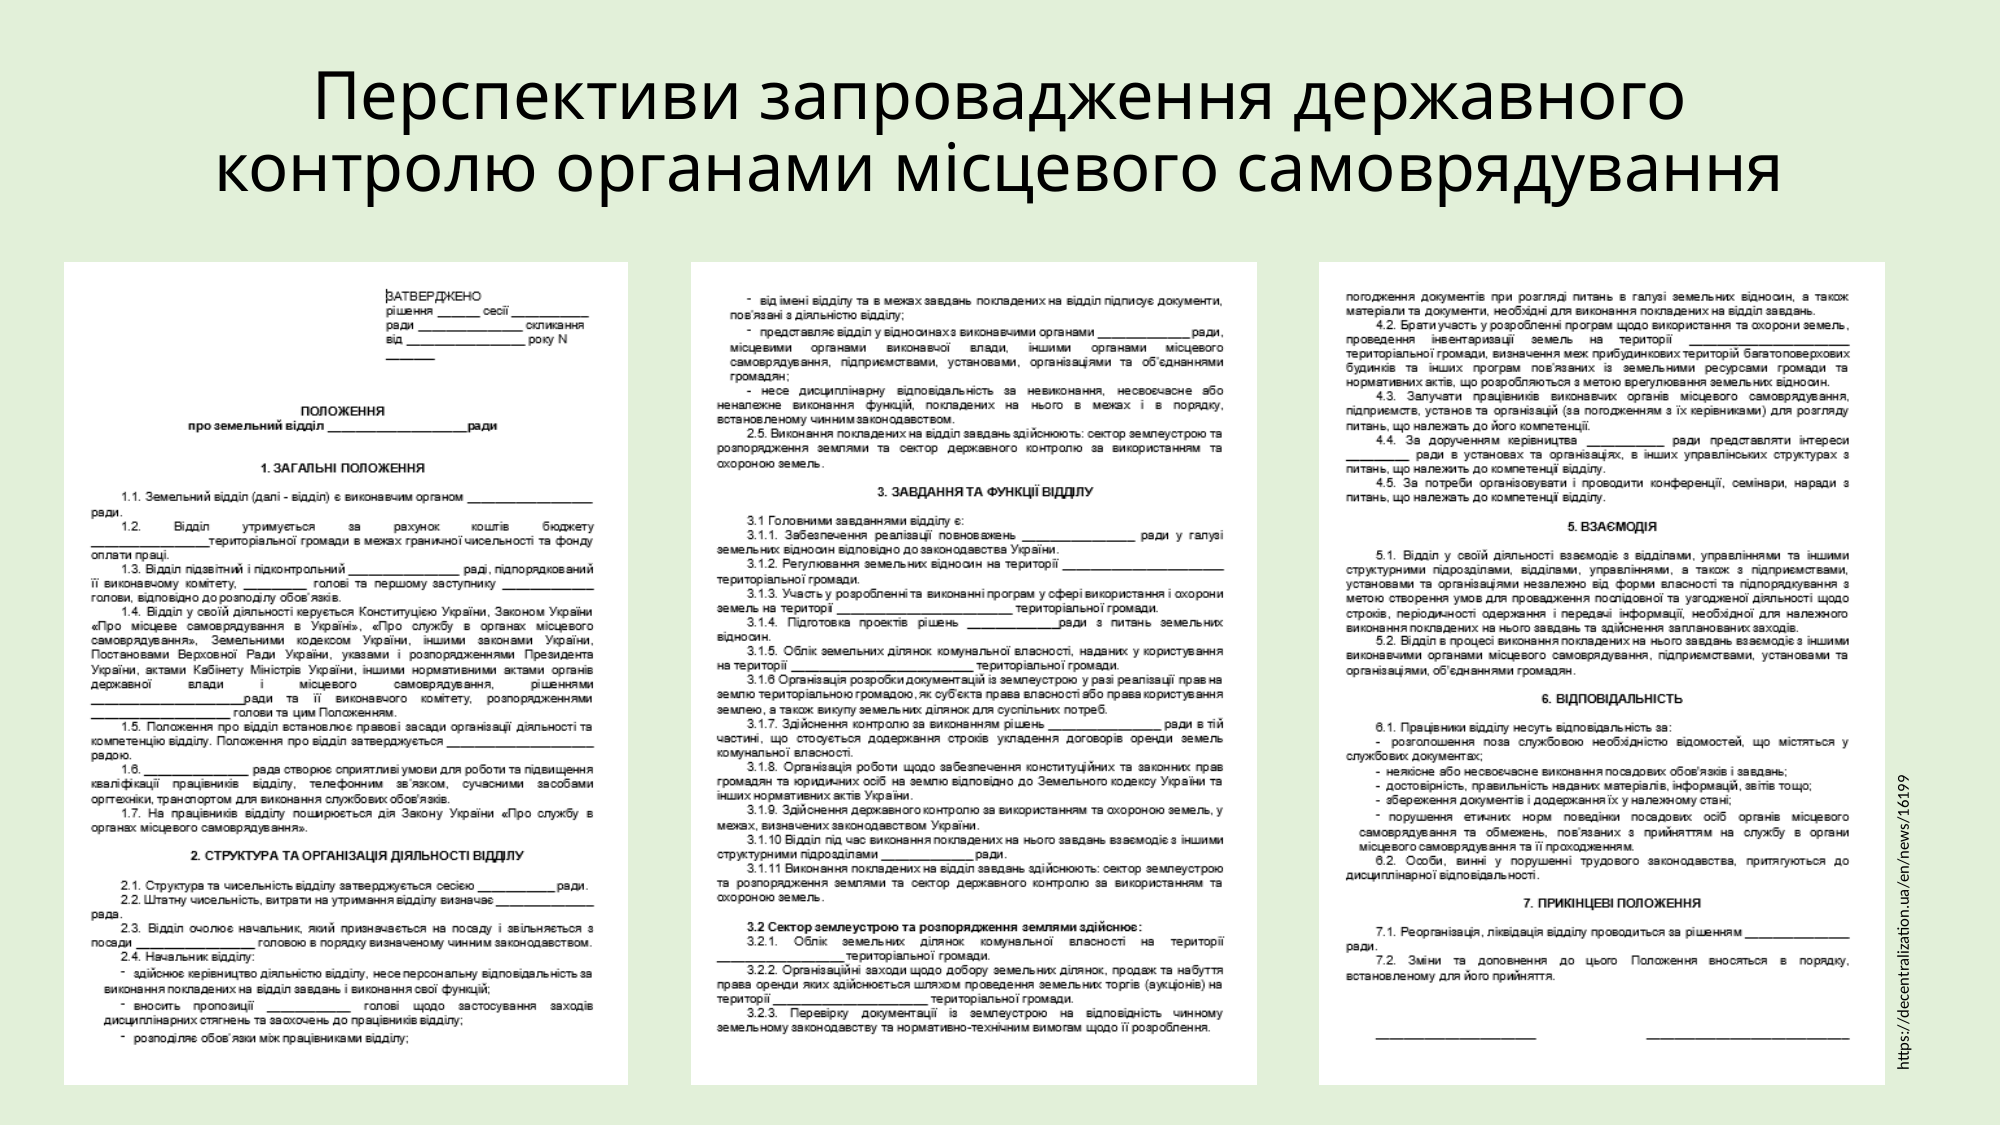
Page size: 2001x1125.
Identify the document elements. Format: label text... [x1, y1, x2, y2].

text_box https://decentralization.ua/en/news/16199 [1885, 691, 1936, 1085]
picture [691, 262, 1257, 1085]
title Перспективи запровадження державного контролю органами місцевого самоврядування [137, 24, 1863, 243]
picture [1319, 262, 1885, 1085]
picture [64, 262, 628, 1085]
